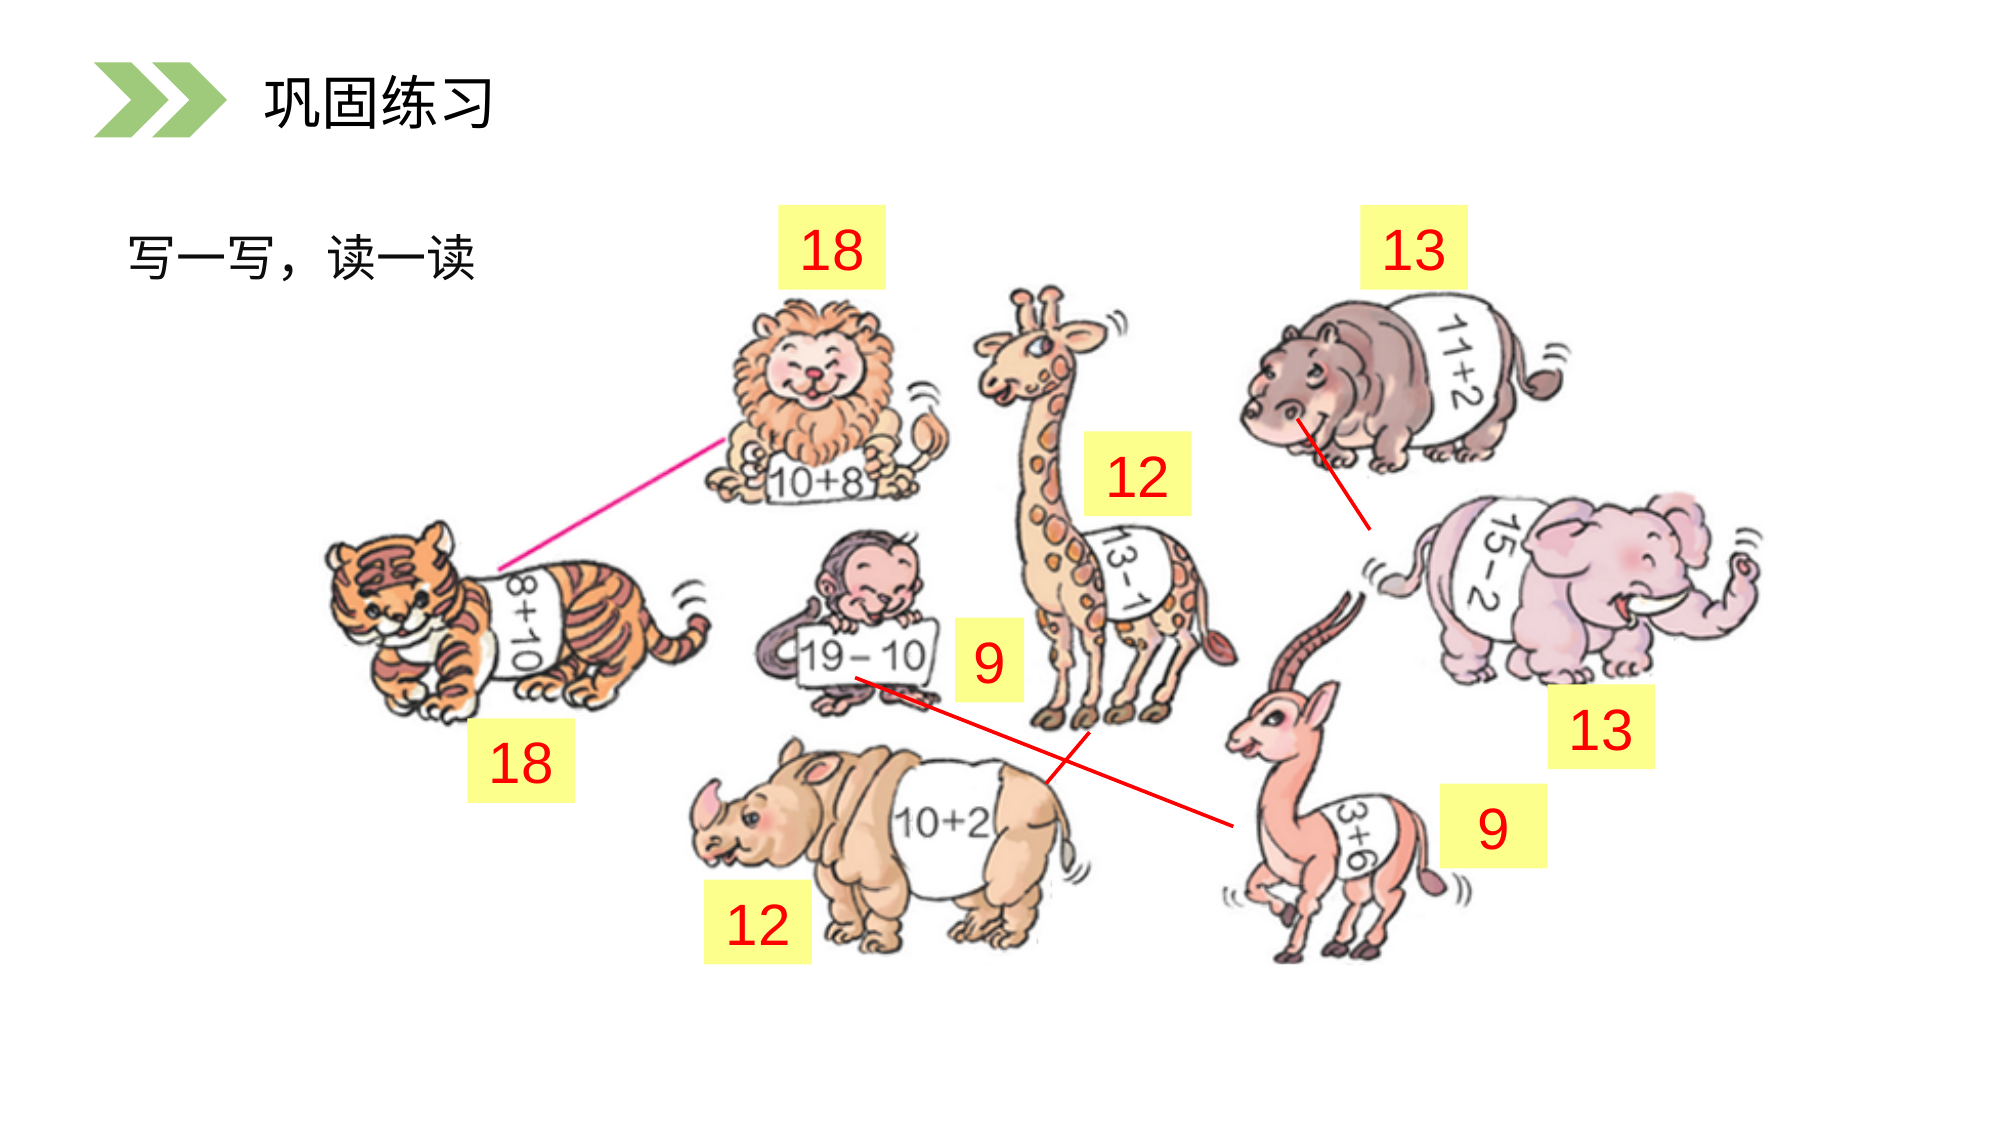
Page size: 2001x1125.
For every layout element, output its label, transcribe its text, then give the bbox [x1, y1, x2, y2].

text_box 巩固练习 [248, 66, 1088, 137]
text_box 写一写，读一读 [33, 203, 576, 309]
text_box 18 [778, 204, 886, 266]
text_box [1297, 418, 1370, 530]
picture [317, 266, 1775, 969]
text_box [855, 677, 1234, 827]
text_box 13 [1360, 204, 1468, 266]
